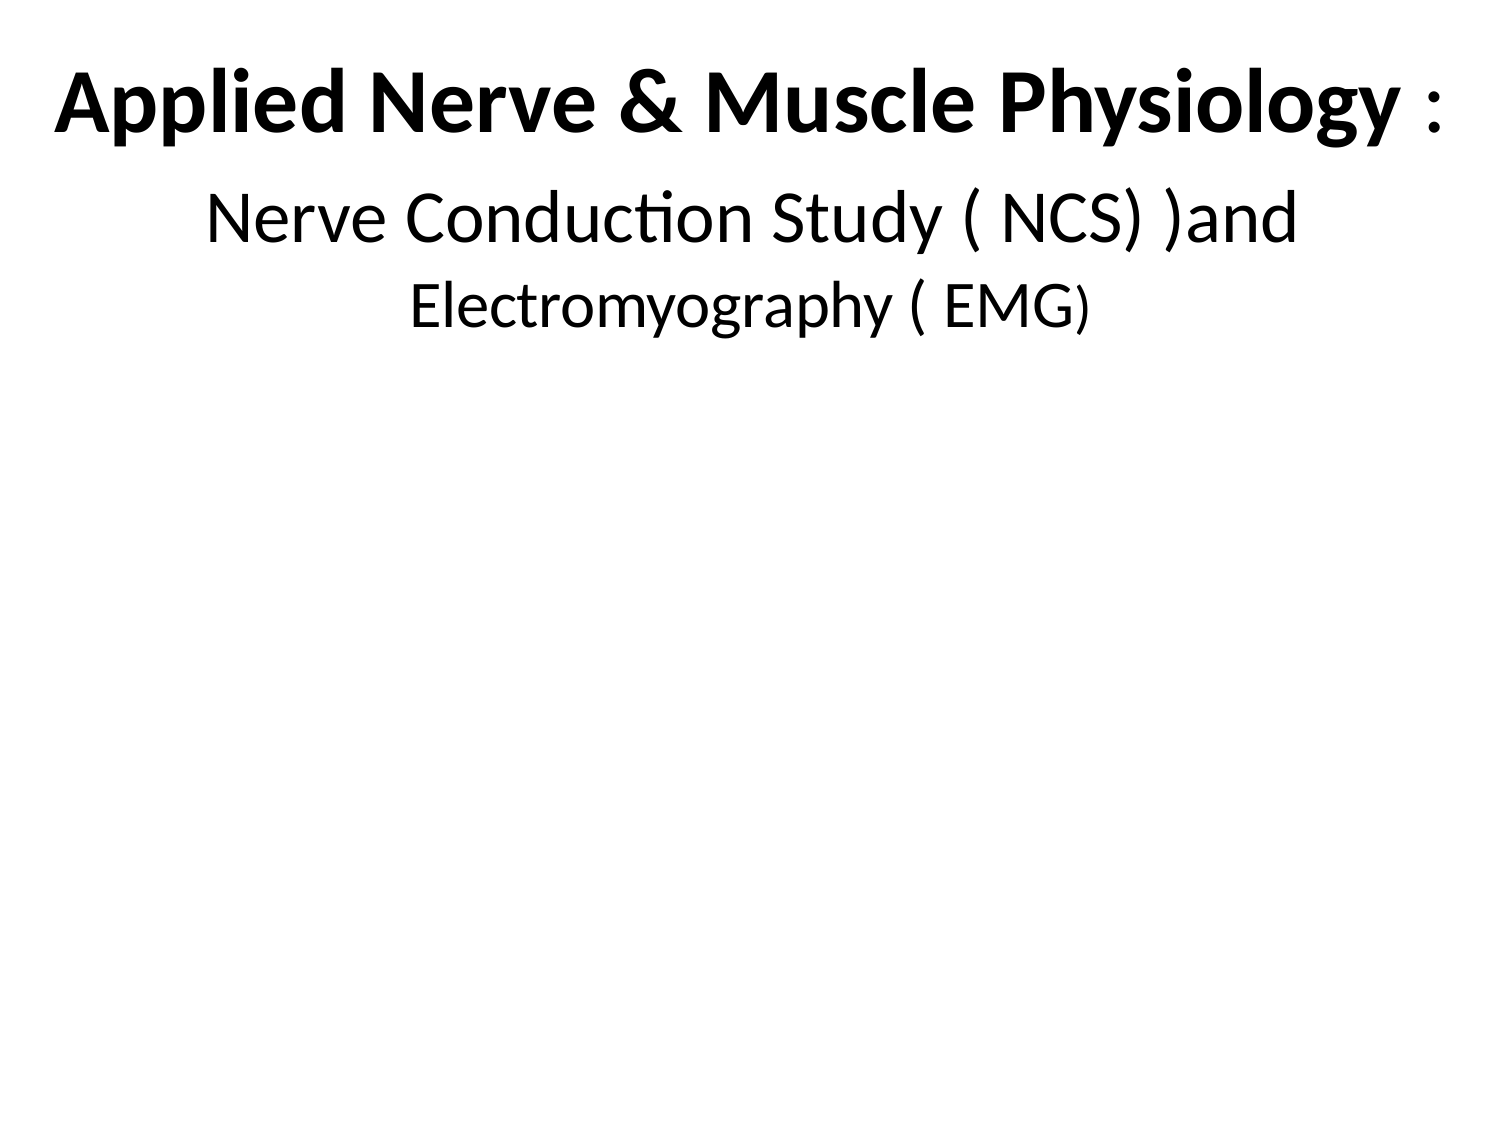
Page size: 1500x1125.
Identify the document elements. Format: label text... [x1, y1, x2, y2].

title Applied Nerve & Muscle Physiology : Nerve Conduction Study ( NCS) )and Electromyography ( EMG) [50, 40, 1450, 341]
